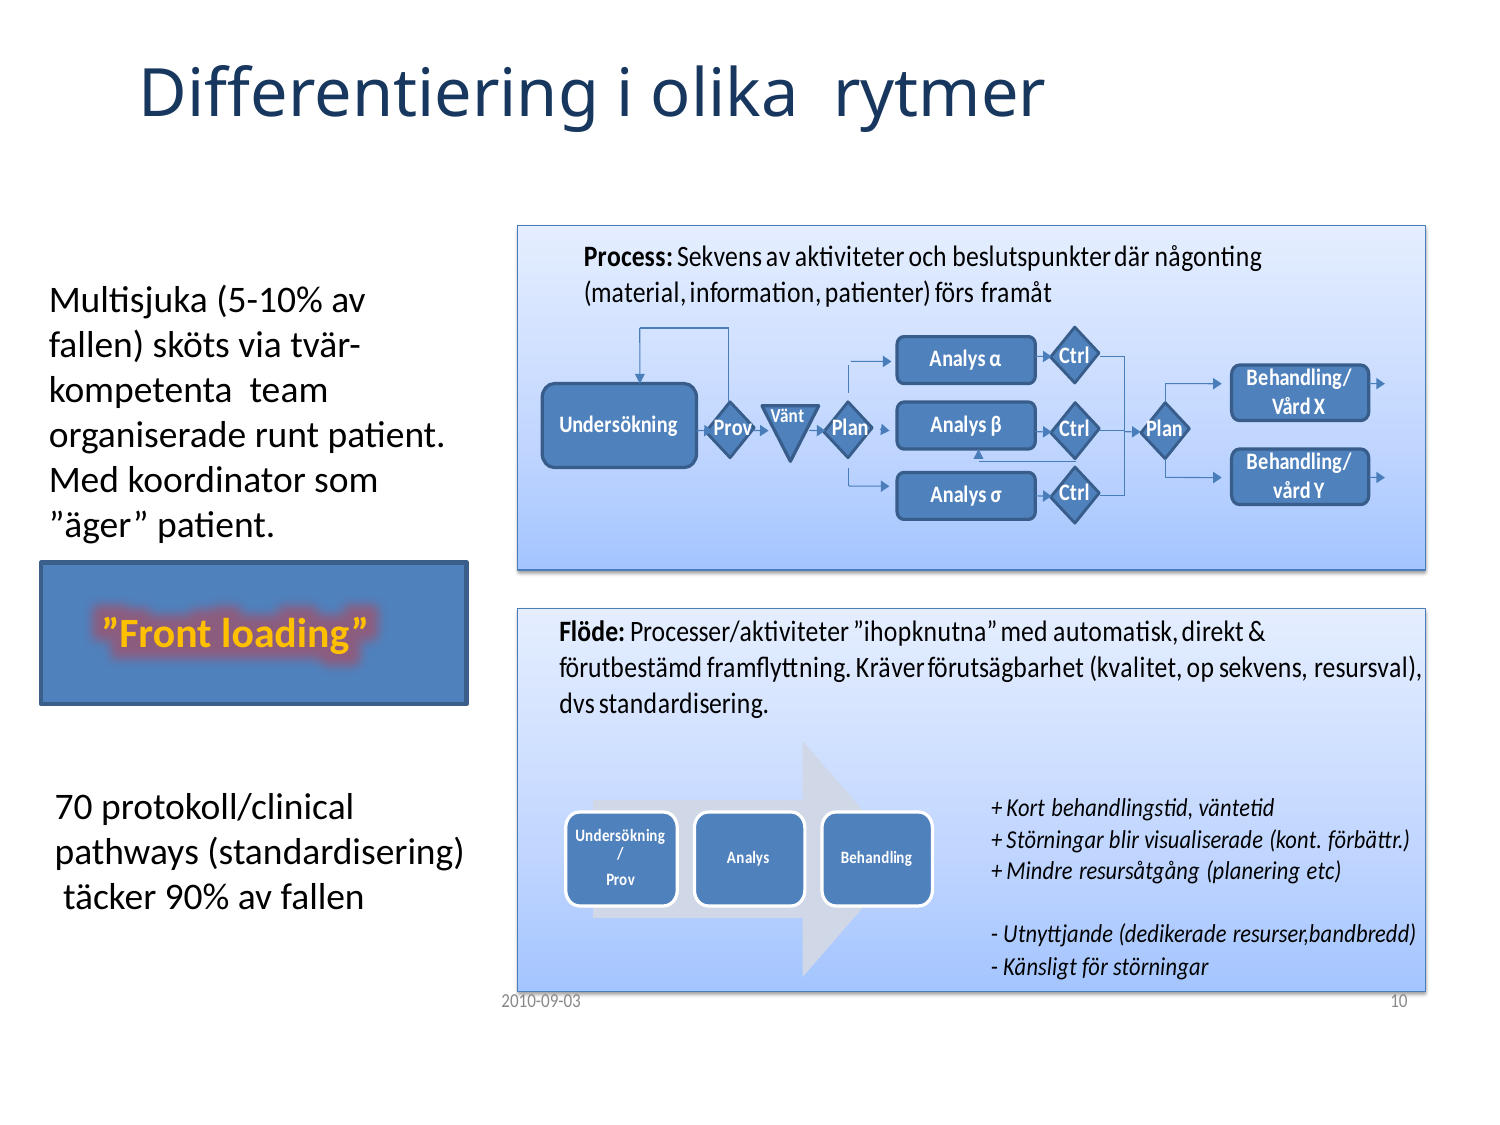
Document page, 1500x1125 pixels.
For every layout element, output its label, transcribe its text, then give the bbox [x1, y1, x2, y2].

text_box Differentiering i olika rytmer [123, 42, 1258, 138]
text_box 70 protokoll/clinical pathways (standardisering) täcker 90% av fallen [39, 775, 481, 925]
picture [489, 219, 1448, 1026]
text_box ”Front loading” [86, 597, 385, 663]
text_box Multisjuka (5-10% av fallen) sköts via tvär- kompetenta team organiserade runt patient. Med koordinator som ”äger” patient. [33, 267, 462, 552]
text_box [39, 560, 469, 706]
